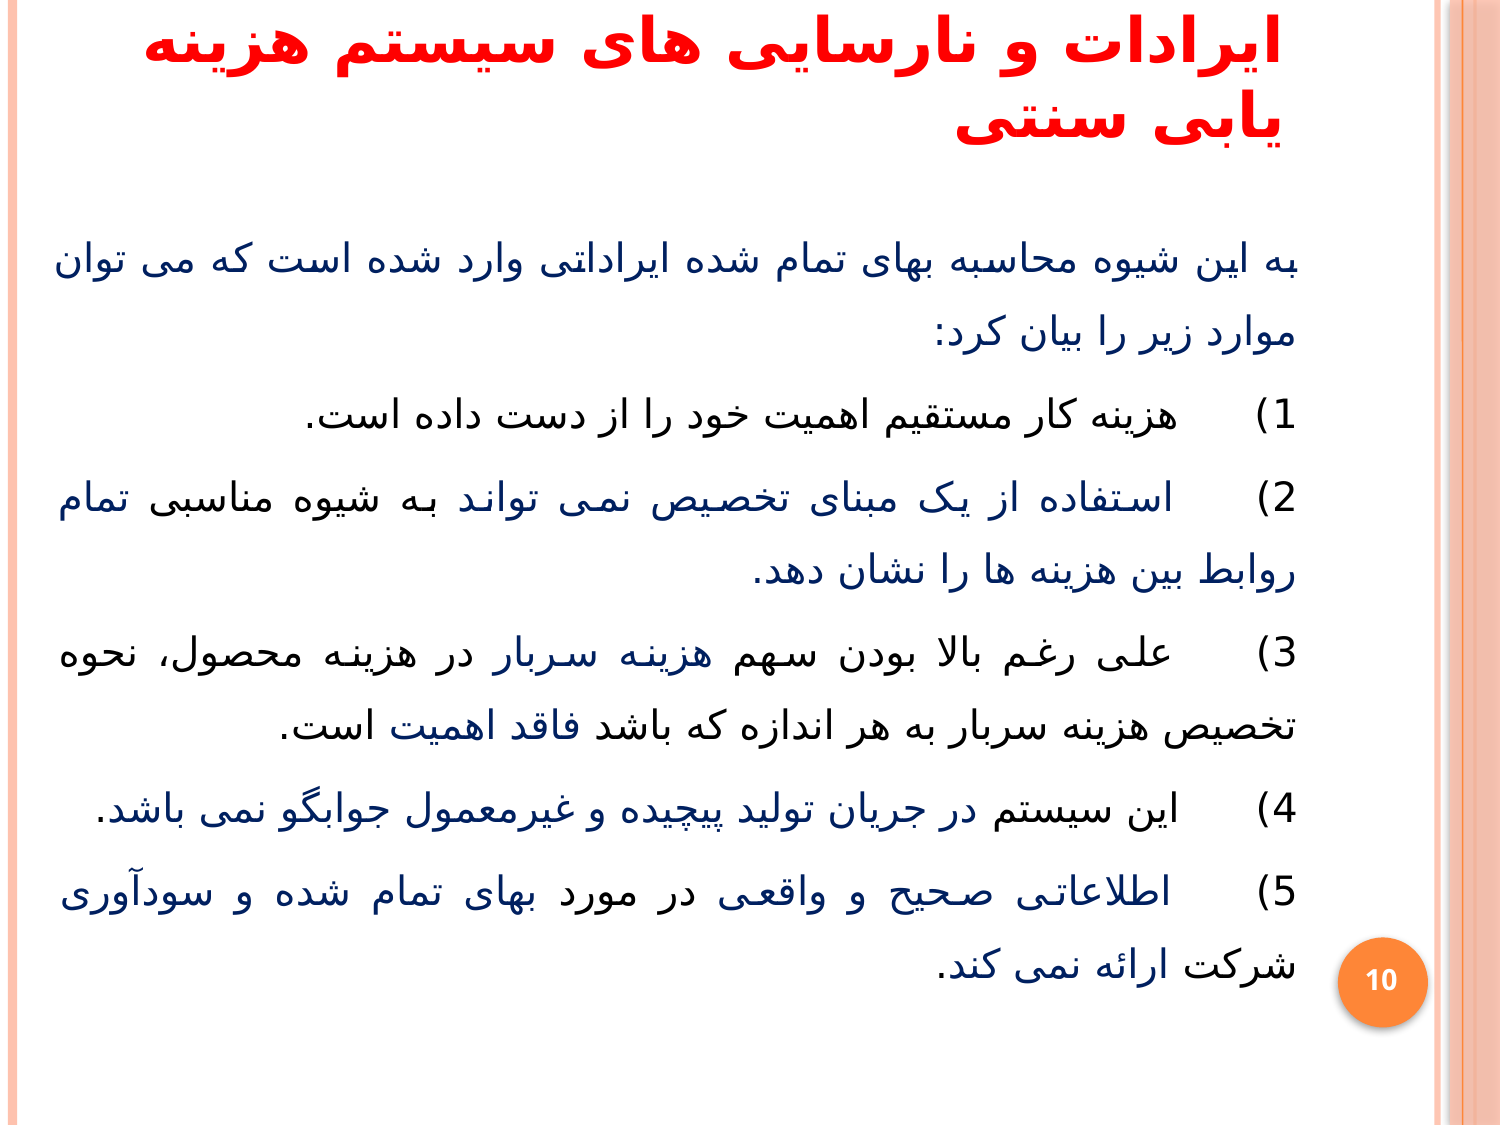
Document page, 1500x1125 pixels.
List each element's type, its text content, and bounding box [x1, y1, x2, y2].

slide_number 10 [1337, 937, 1425, 1023]
list به این شیوه محاسبه بهای تمام شده ایراداتی وارد شده است که می توان موارد زیر را بیان کرد: 1) هزینه کار مستقیم اهمیت خود را از دست داده است. 2) استفاده از یک مبنای تخصیص نمی تواند به شیوه مناسبی تمام روابط بین هزینه ها را نشان دهد. 3) علی رغم بالا بودن سهم هزینه سربار در هزینه محصول، نحوه تخصیص هزینه سربار به هر اندازه که باشد فاقد اهمیت است. 4) این سیستم در جریان تولید پیچیده و غیرمعمول جوابگو نمی باشد. 5) اطلاعاتی صحیح و واقعی در مورد بهای تمام شده و سودآوری شرکت ارائه نمی کند. [37, 200, 1313, 1000]
title ایرادات و نارسایی های سیستم هزینه یابی سنتی [75, 45, 1300, 200]
